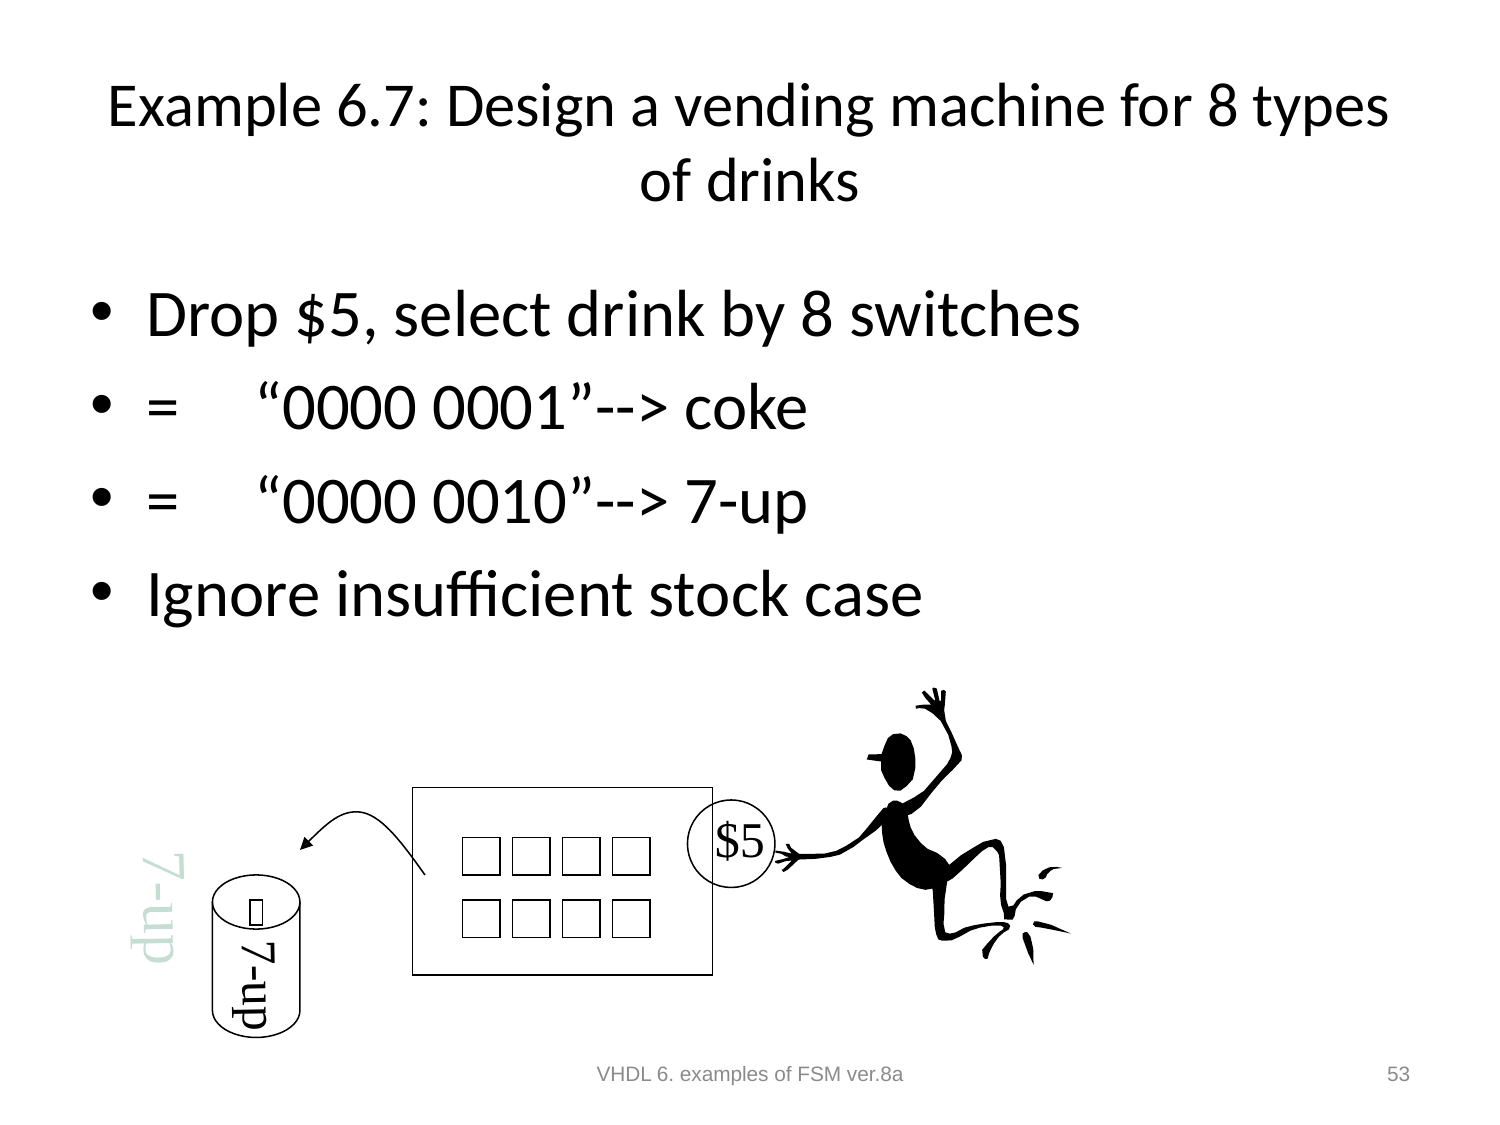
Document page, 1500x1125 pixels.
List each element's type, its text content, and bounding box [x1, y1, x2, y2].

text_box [212, 687, 1072, 1048]
footer VHDL 6. examples of FSM ver.8a [512, 1055, 988, 1103]
title Example 6.7: Design a vending machine for 8 types of drinks [75, 45, 1425, 233]
slide_number 53 [1074, 1042, 1425, 1103]
list Drop $5, select drink by 8 switches = “0000 0001”--> coke = “0000 0010”--> 7-up Ignore insufficient stock case [75, 262, 1425, 1005]
